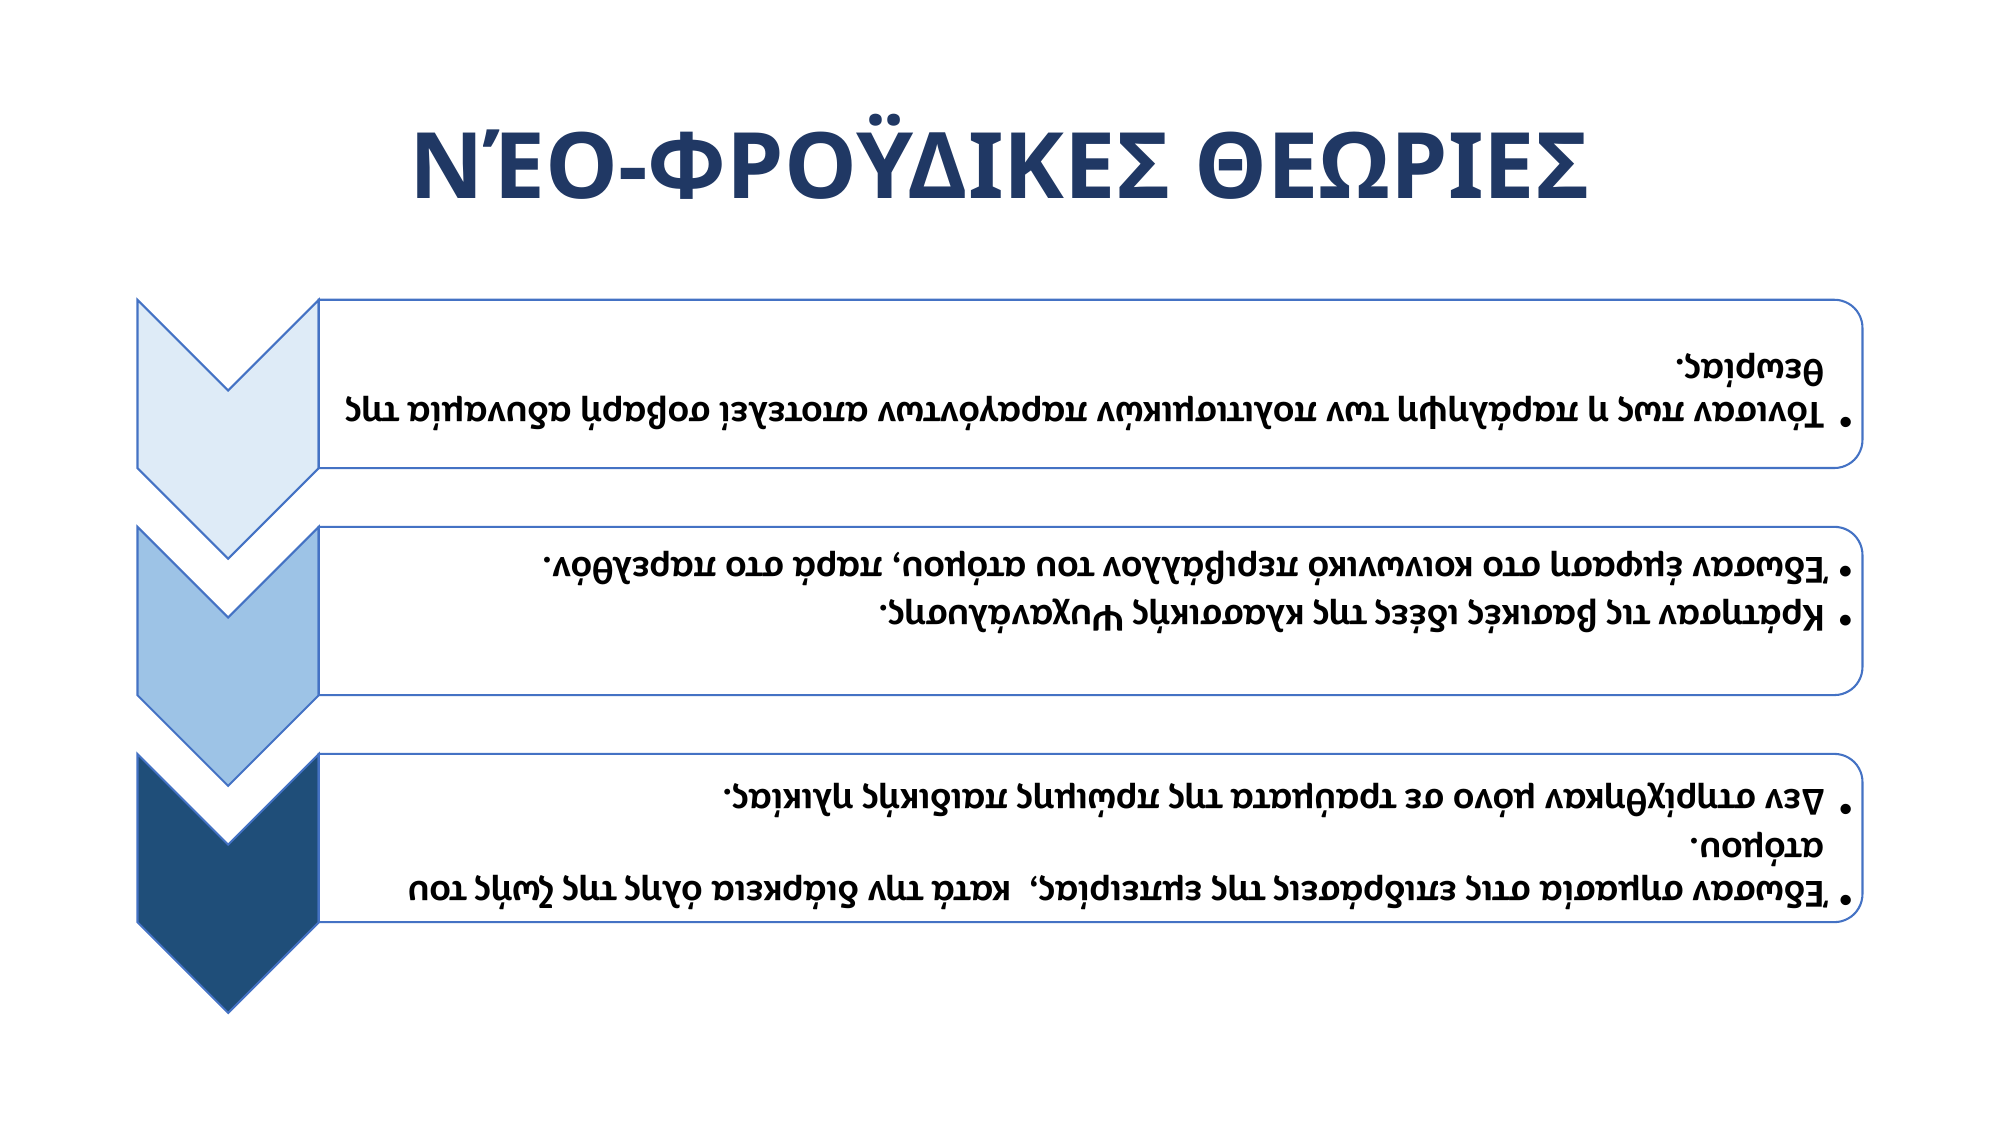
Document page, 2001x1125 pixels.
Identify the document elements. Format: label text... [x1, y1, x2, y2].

title ΝΈΟ-ΦΡΟΫΔΙΚΕΣ ΘΕΩΡΙΕΣ [137, 59, 1863, 278]
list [137, 299, 1863, 1014]
